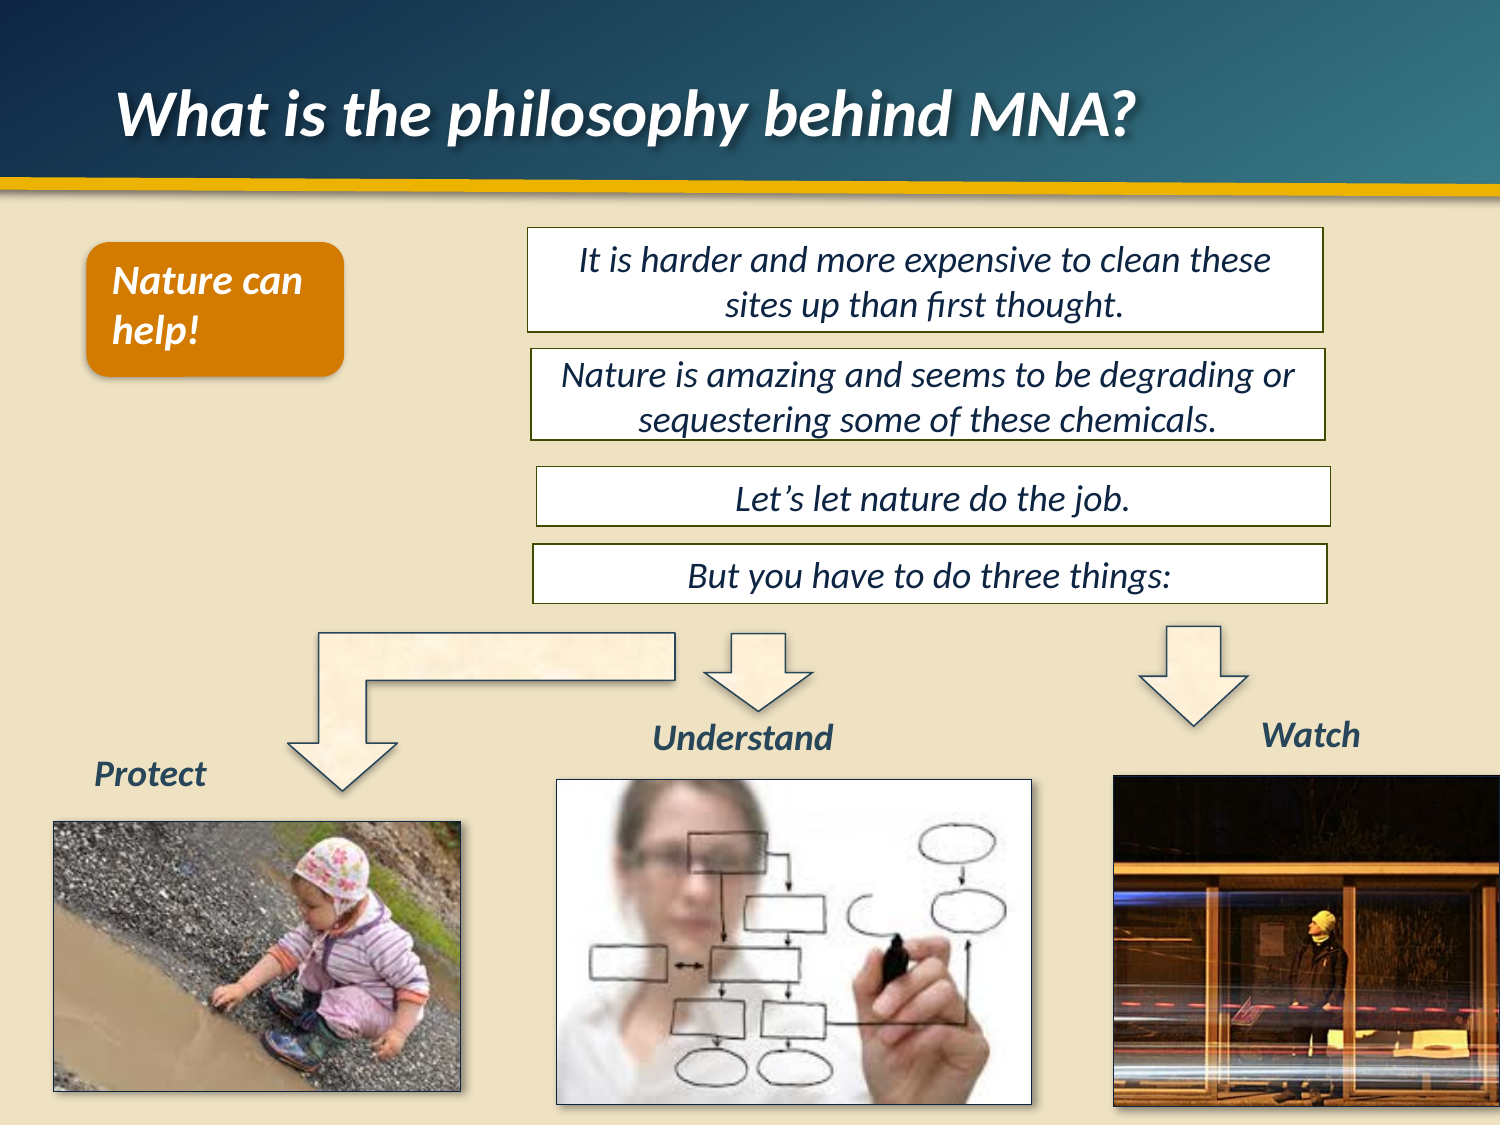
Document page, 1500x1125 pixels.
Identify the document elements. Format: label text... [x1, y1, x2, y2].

picture [556, 779, 1032, 1105]
text_box Protect [50, 741, 380, 801]
text_box [96, 241, 335, 245]
picture [53, 820, 462, 1092]
text_box Watch [1216, 702, 1500, 762]
text_box It is harder and more expensive to clean these sites up than first thought. [527, 227, 1324, 333]
text_box [760, 47, 790, 153]
text_box [380, 742, 399, 760]
text_box [86, 361, 344, 378]
text_box [704, 633, 813, 705]
title What is the philosophy behind MNA? [99, 100, 1500, 158]
text_box Let’s let nature do the job. [536, 466, 1331, 527]
text_box Nature is amazing and seems to be degrading or sequestering some of these chemicals. [531, 348, 1325, 441]
text_box But you have to do three things: [533, 543, 1327, 604]
text_box [24, 24, 1500, 99]
picture [1113, 775, 1500, 1107]
text_box [317, 632, 676, 741]
text_box [1139, 626, 1248, 727]
text_box Nature can help! [67, 245, 345, 361]
text_box Understand [608, 705, 994, 766]
